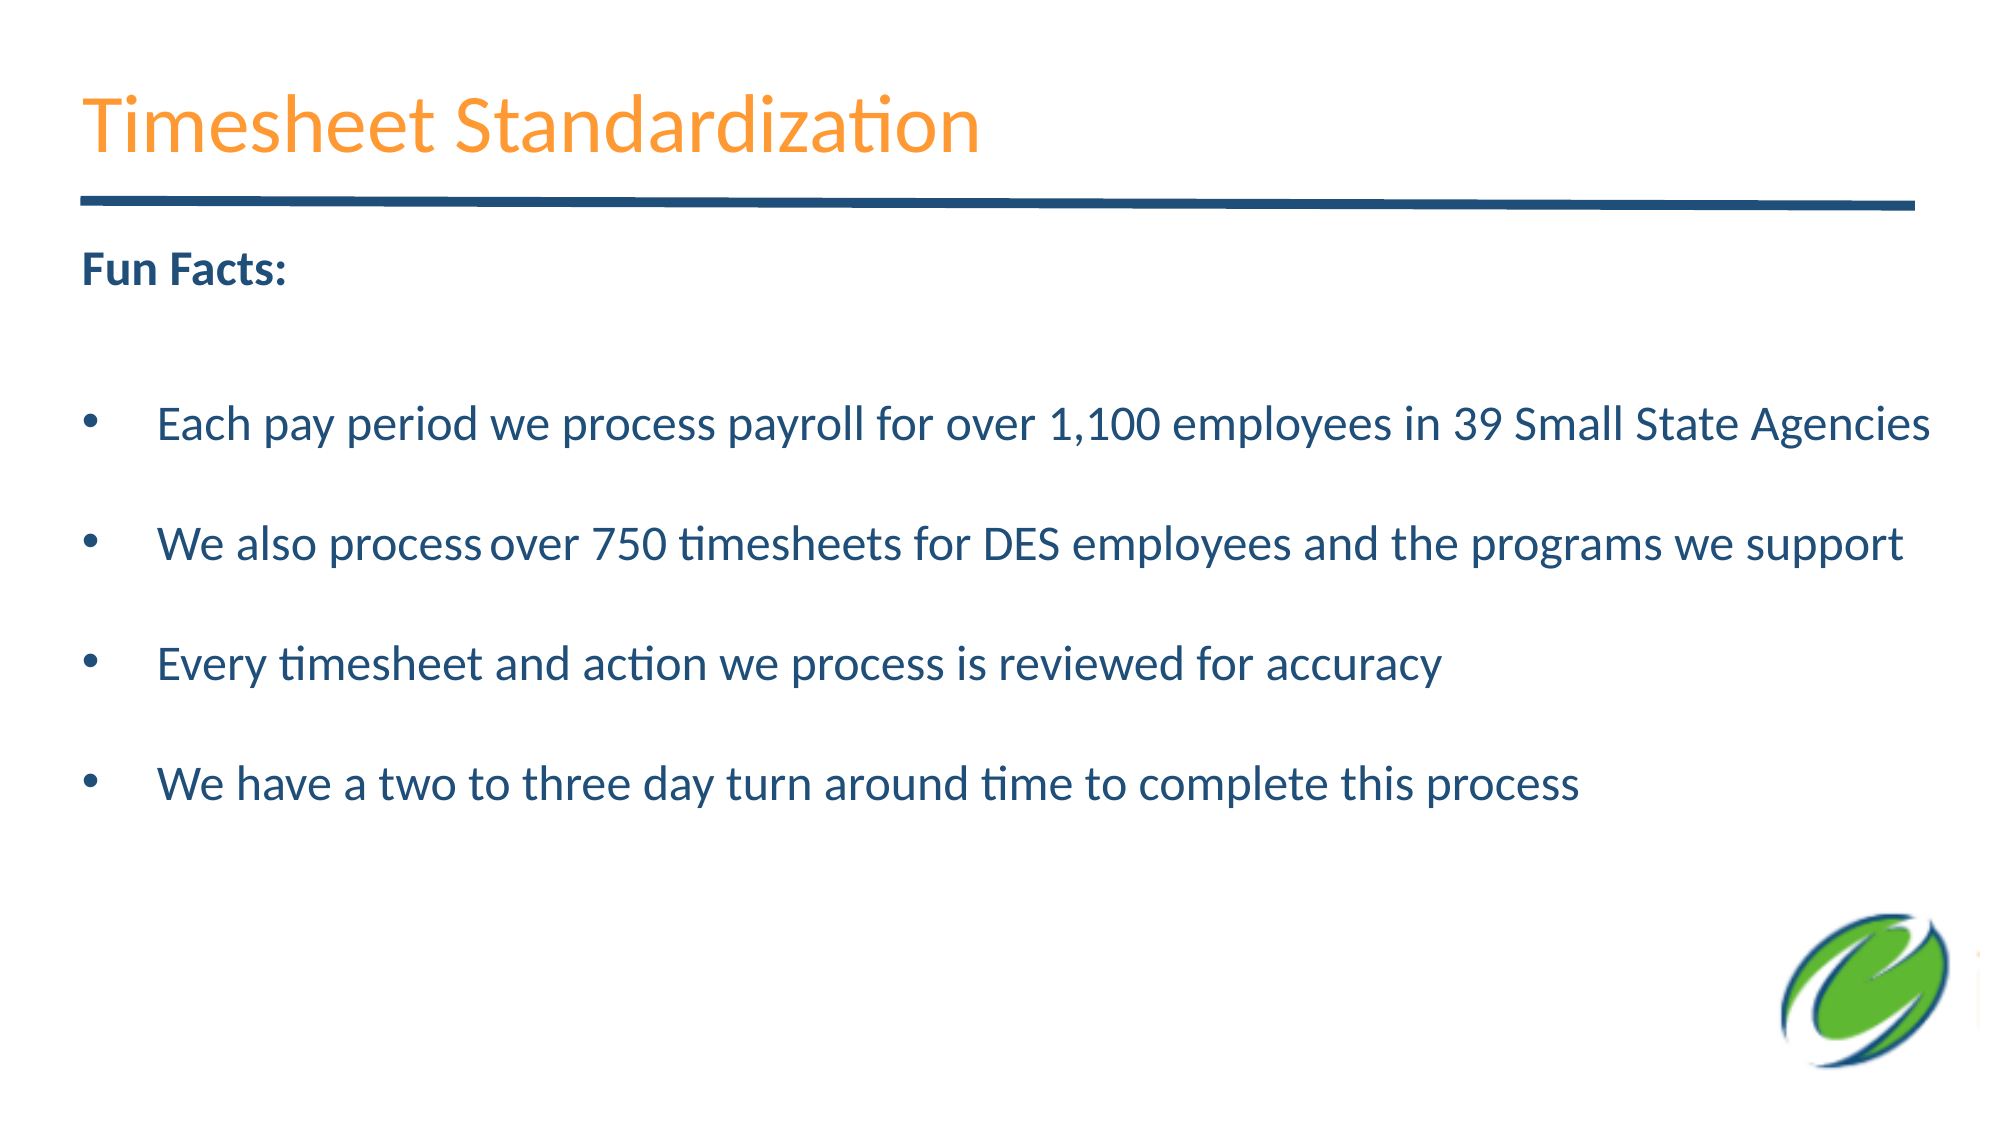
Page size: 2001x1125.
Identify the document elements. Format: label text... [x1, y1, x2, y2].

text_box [80, 200, 1915, 206]
text_box Timesheet Standardization [67, 62, 2000, 177]
picture [1760, 910, 1980, 1083]
text_box Fun Facts: Each pay period we process payroll for over 1,100 employees in 39 Small State Agencies We also process over 750 timesheets for DES employees and the programs we support Every timesheet and action we process is reviewed for accuracy We have a two to three day turn around time to complete this process [67, 228, 1967, 1125]
